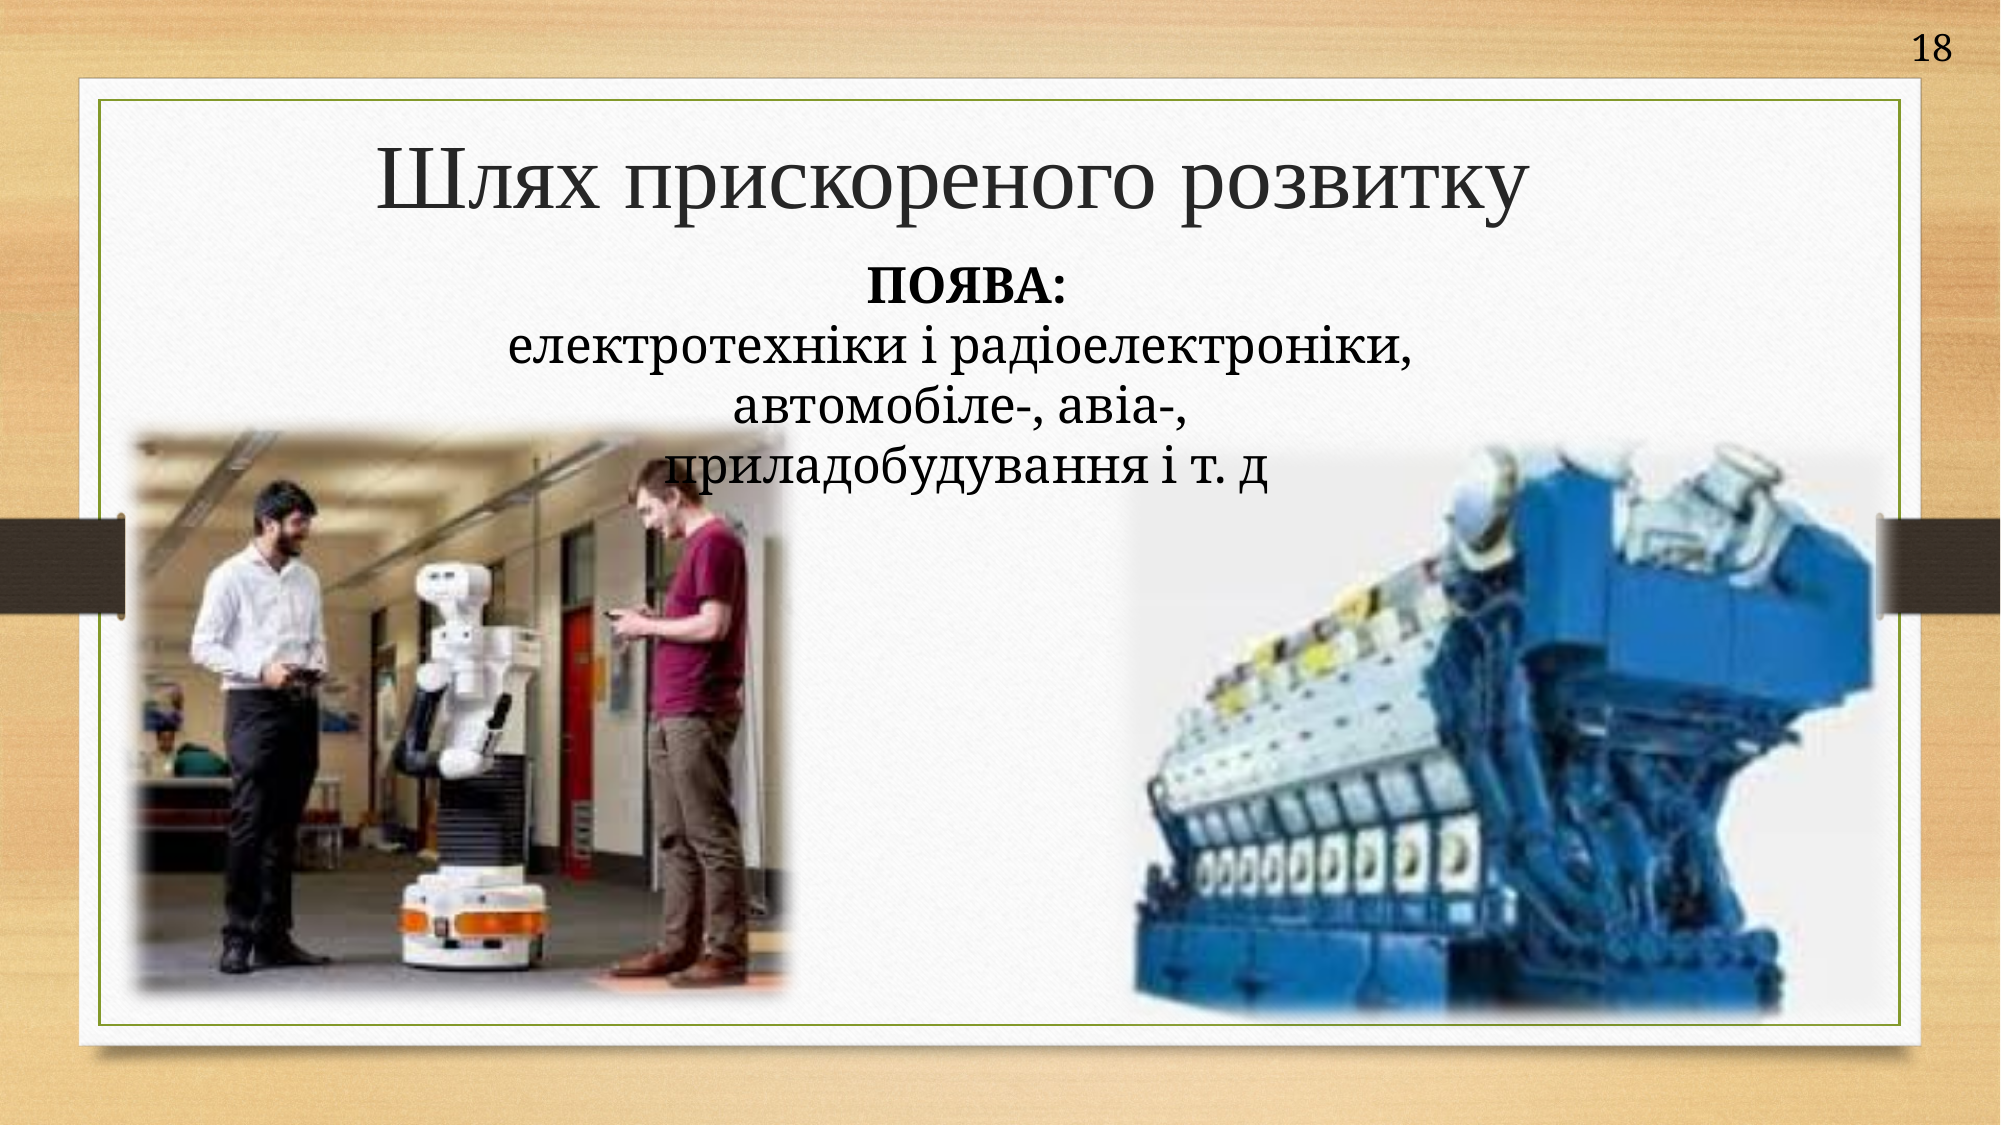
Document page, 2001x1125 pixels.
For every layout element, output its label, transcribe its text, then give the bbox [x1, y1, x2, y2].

picture [0, 0, 2001, 1125]
text_box Шлях прискореного розвитку [278, 109, 1629, 247]
text_box ПОЯВА: електротехніки і радіоелектроніки, автомобіле-, авіа-, приладобудування і т. д [492, 246, 1442, 501]
text_box 18 [1896, 16, 1977, 77]
